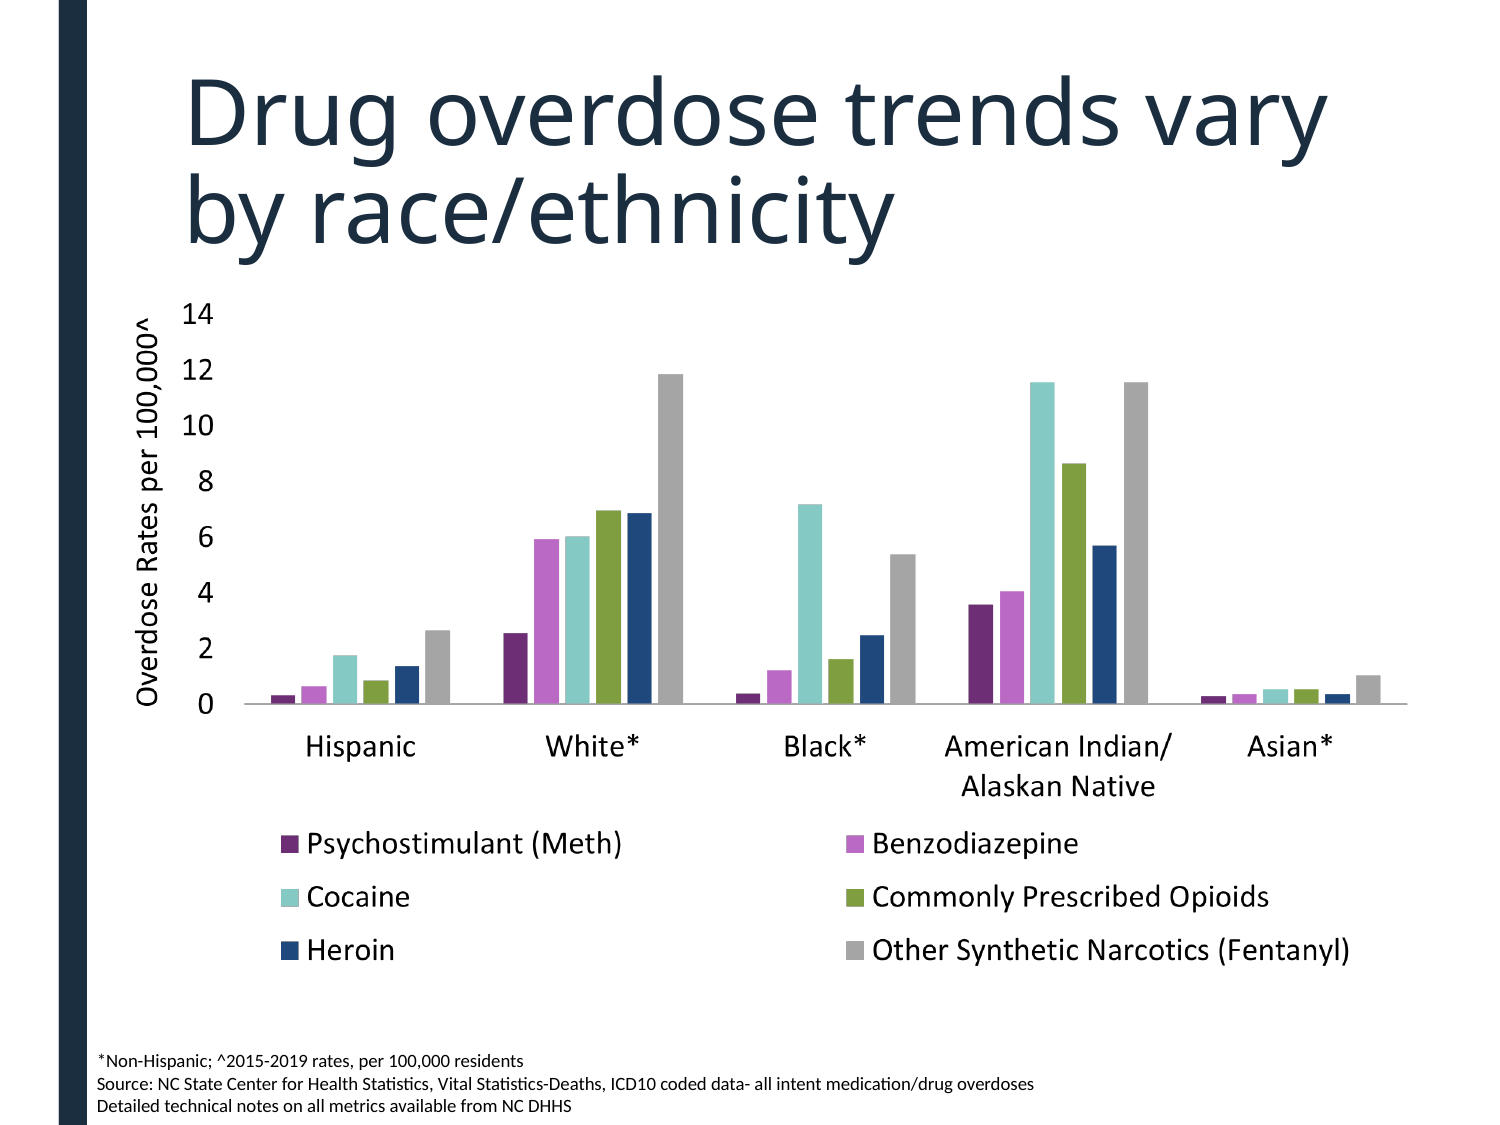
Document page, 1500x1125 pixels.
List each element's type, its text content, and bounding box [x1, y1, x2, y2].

text_box *Non-Hispanic; ^2015-2019 rates, per 100,000 residents Source: NC State Center for Health Statistics, Vital Statistics-Deaths, ICD10 coded data- all intent medication/drug overdoses Detailed technical notes on all metrics available from NC DHHS [82, 1041, 1500, 1124]
title Drug overdose trends vary by race/ethnicity [168, 59, 1351, 294]
picture [113, 294, 1425, 996]
